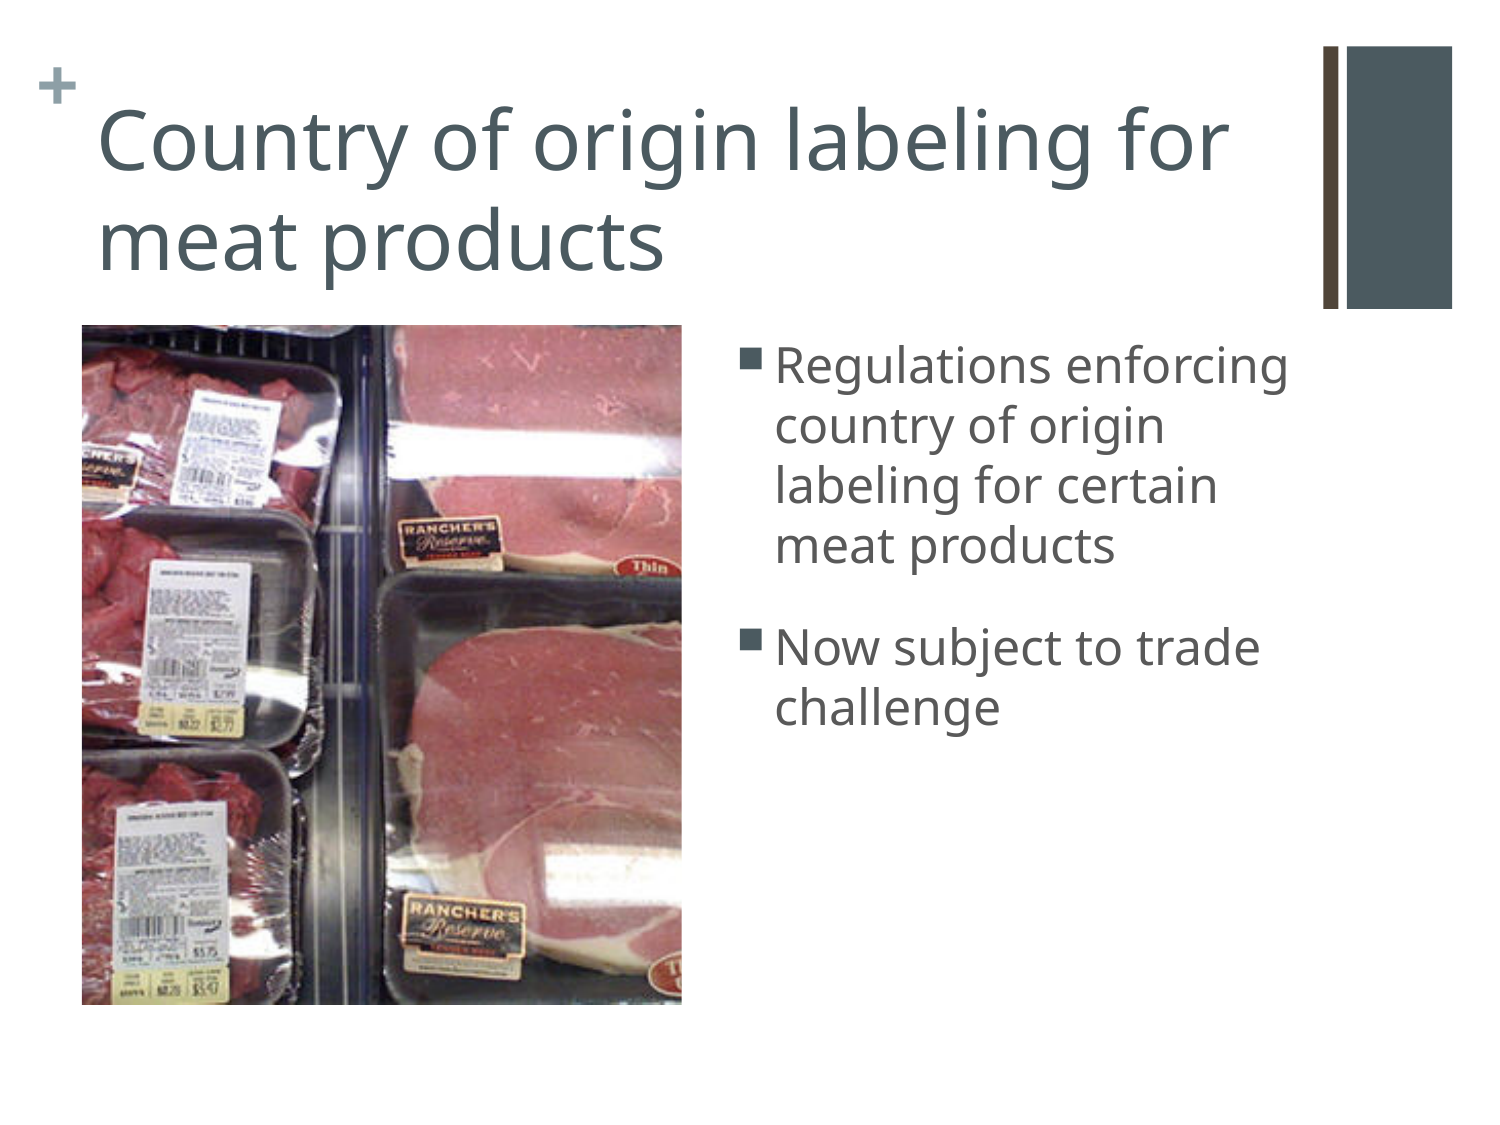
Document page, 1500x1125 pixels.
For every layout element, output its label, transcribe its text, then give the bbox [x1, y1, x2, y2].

title Country of origin labeling for meat products [81, 79, 1322, 298]
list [81, 325, 683, 1006]
list Regulations enforcing country of origin labeling for certain meat products Now subject to trade challenge [721, 325, 1322, 1005]
